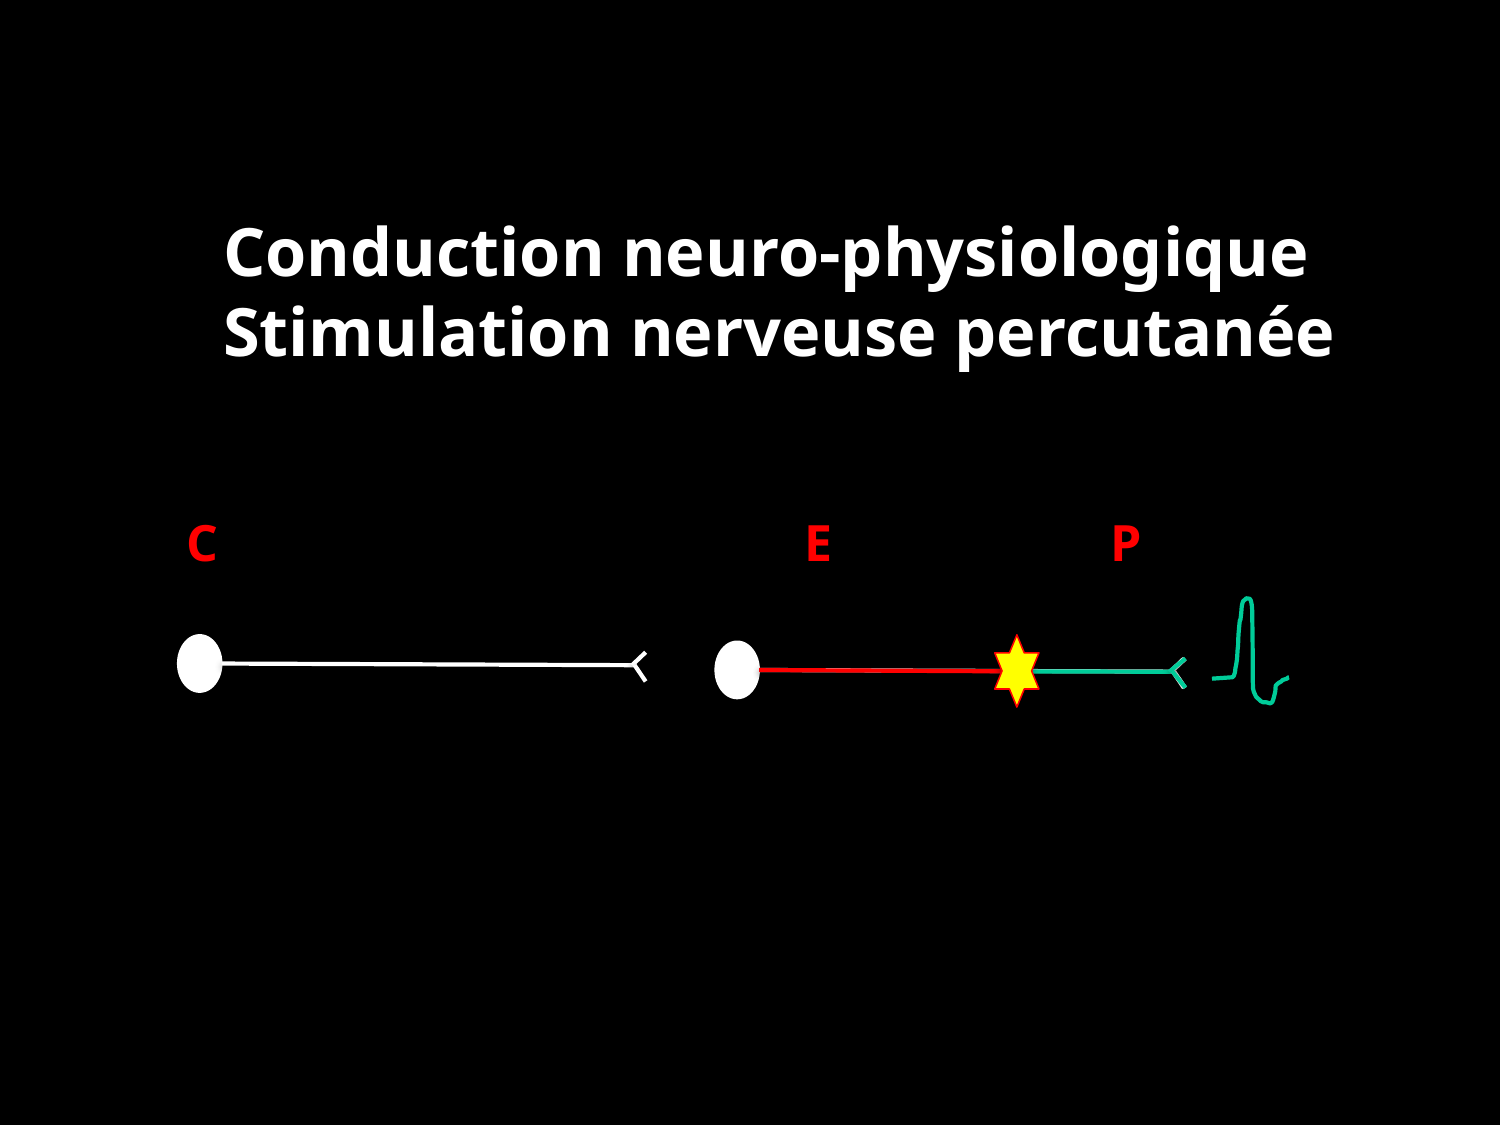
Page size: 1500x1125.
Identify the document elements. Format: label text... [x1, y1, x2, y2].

text_box E [789, 504, 848, 579]
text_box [631, 652, 646, 666]
text_box Conduction neuro-physiologique Stimulation nerveuse percutanée [208, 202, 1351, 378]
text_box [1028, 595, 1290, 709]
text_box C [171, 503, 234, 579]
text_box [994, 634, 1023, 667]
text_box [994, 680, 1023, 708]
text_box [176, 634, 223, 693]
text_box [714, 640, 760, 700]
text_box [631, 667, 649, 680]
text_box P [1095, 504, 1157, 579]
